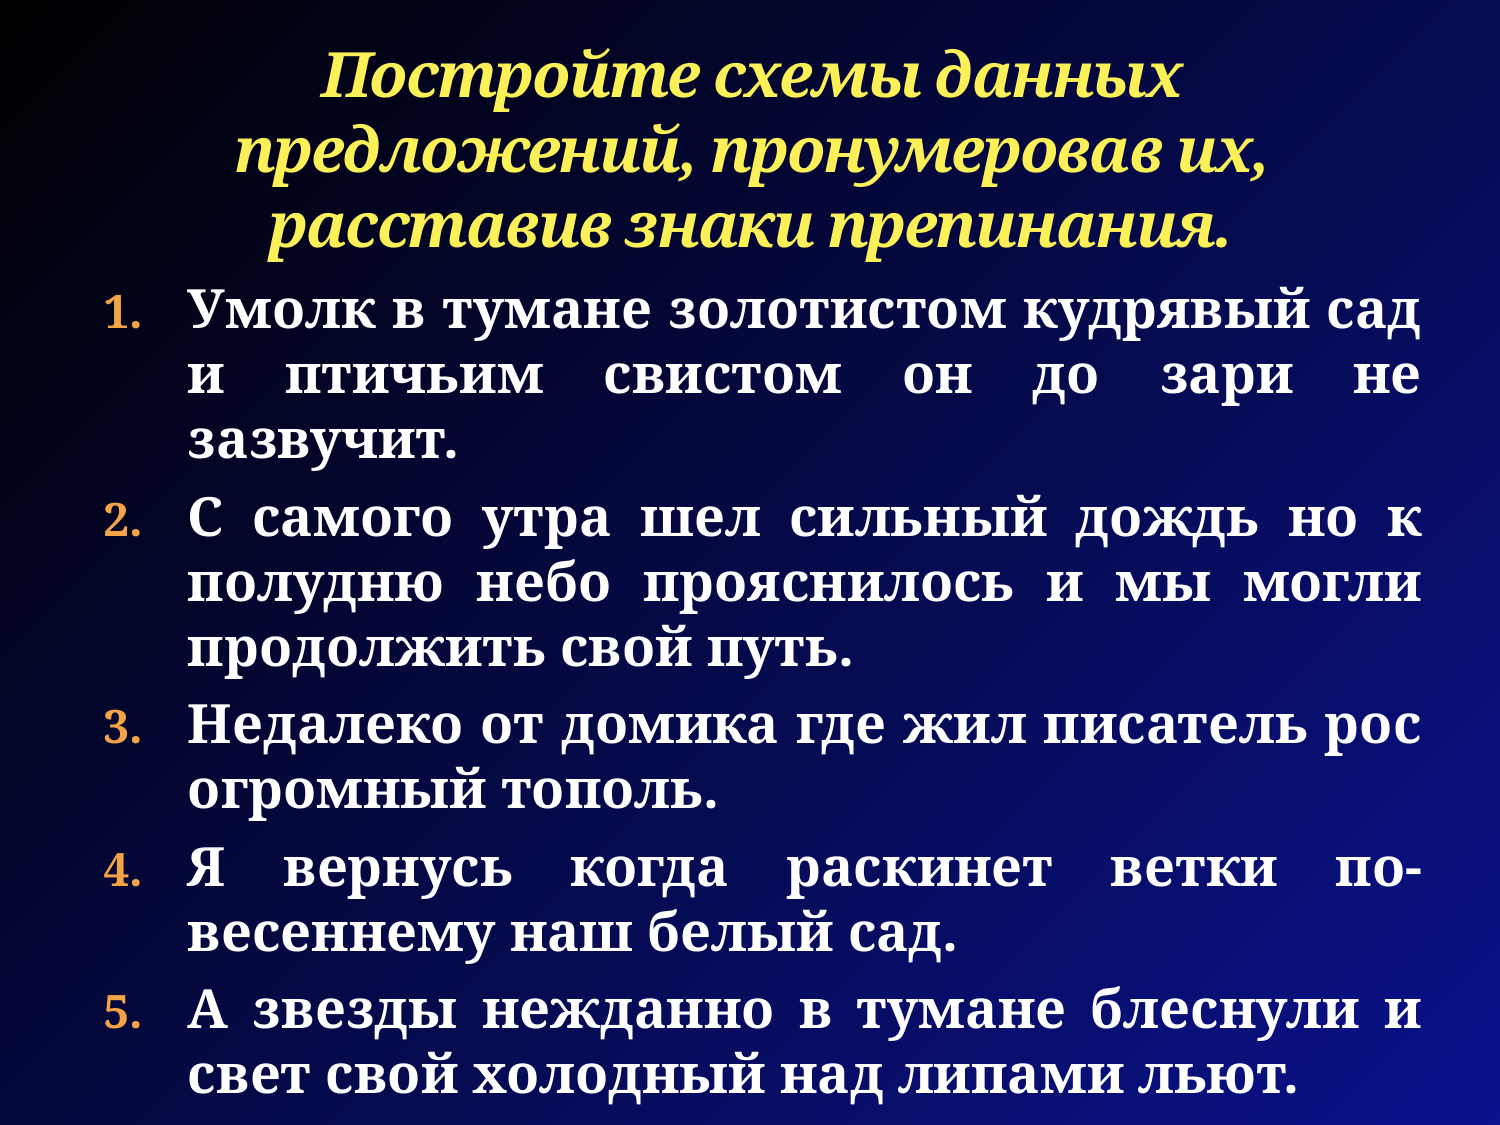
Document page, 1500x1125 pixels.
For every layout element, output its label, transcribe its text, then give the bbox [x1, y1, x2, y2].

title Постройте схемы данных предложений, пронумеровав их, расставив знаки препинания. [76, 19, 1427, 268]
list Умолк в тумане золотистом кудрявый сад и птичьим свистом он до зари не зазвучит. С самого утра шел сильный дождь но к полудню небо прояснилось и мы могли продолжить свой путь. Недалеко от домика где жил писатель рос огромный тополь. Я вернусь когда раскинет ветки по-весеннему наш белый сад. А звезды нежданно в тумане блеснули и свет свой холодный над липами льют. [88, 266, 1439, 1071]
